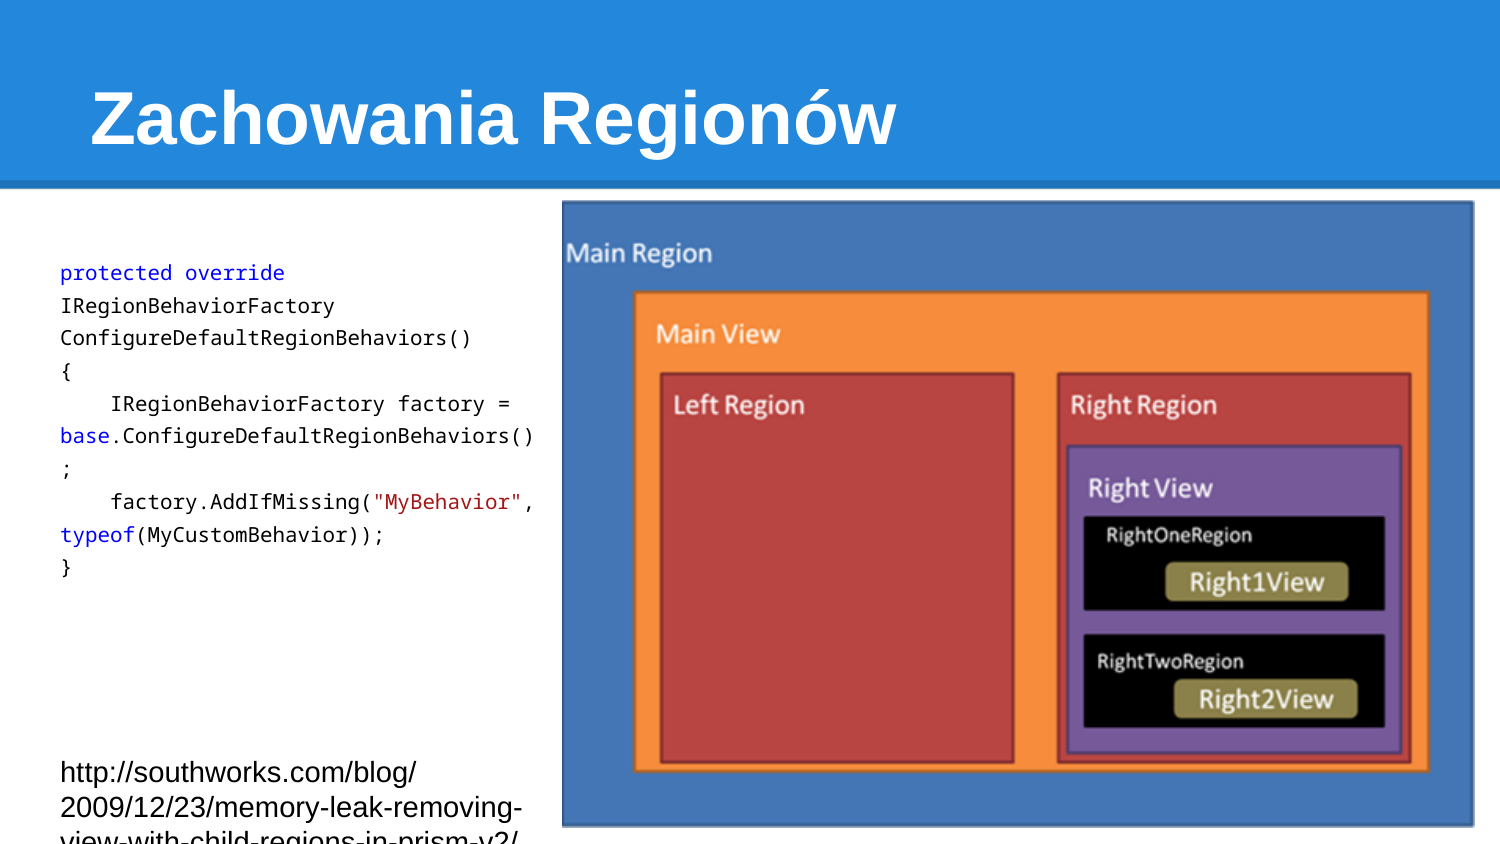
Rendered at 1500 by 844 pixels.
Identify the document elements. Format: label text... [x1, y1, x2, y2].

title Zachowania Regionów [75, 33, 1425, 175]
picture [562, 200, 1475, 828]
text_box protected override IRegionBehaviorFactory ConfigureDefaultRegionBehaviors() { IRegionBehaviorFactory factory = base.ConfigureDefaultRegionBehaviors(); factory.AddIfMissing("MyBehavior", typeof(MyCustomBehavior)); } http://southworks.com/blog/2009/12/23/memory-leak-removing-view-with-child-regions-in-prism-v2/ [44, 236, 555, 816]
